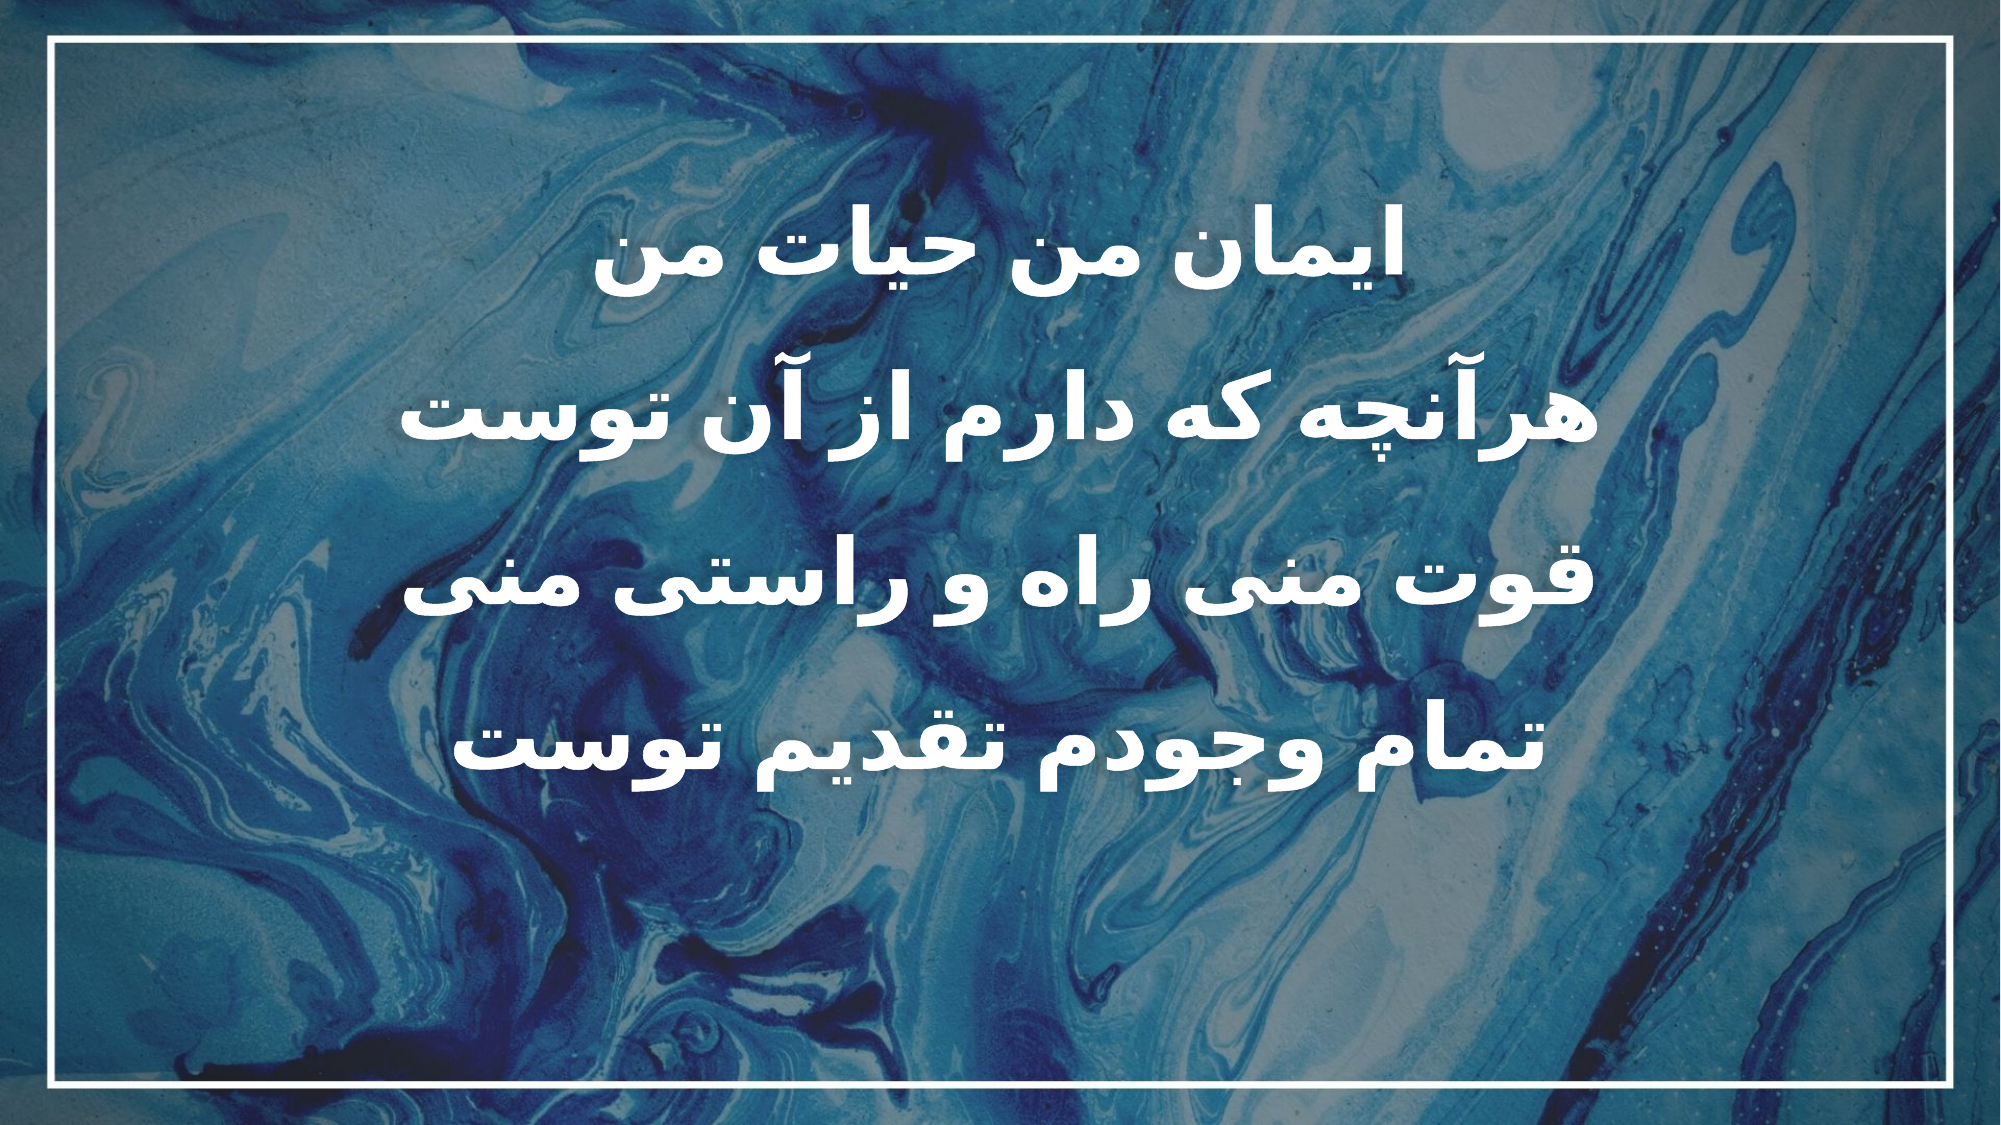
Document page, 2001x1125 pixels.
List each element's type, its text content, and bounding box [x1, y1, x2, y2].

text_box ایمان من حیات من هرآنچه که دارم از آن توست قوت منی راه و راستی منی تمام وجودم تقدیم توست [0, 0, 2000, 1080]
picture [0, 0, 2001, 1125]
